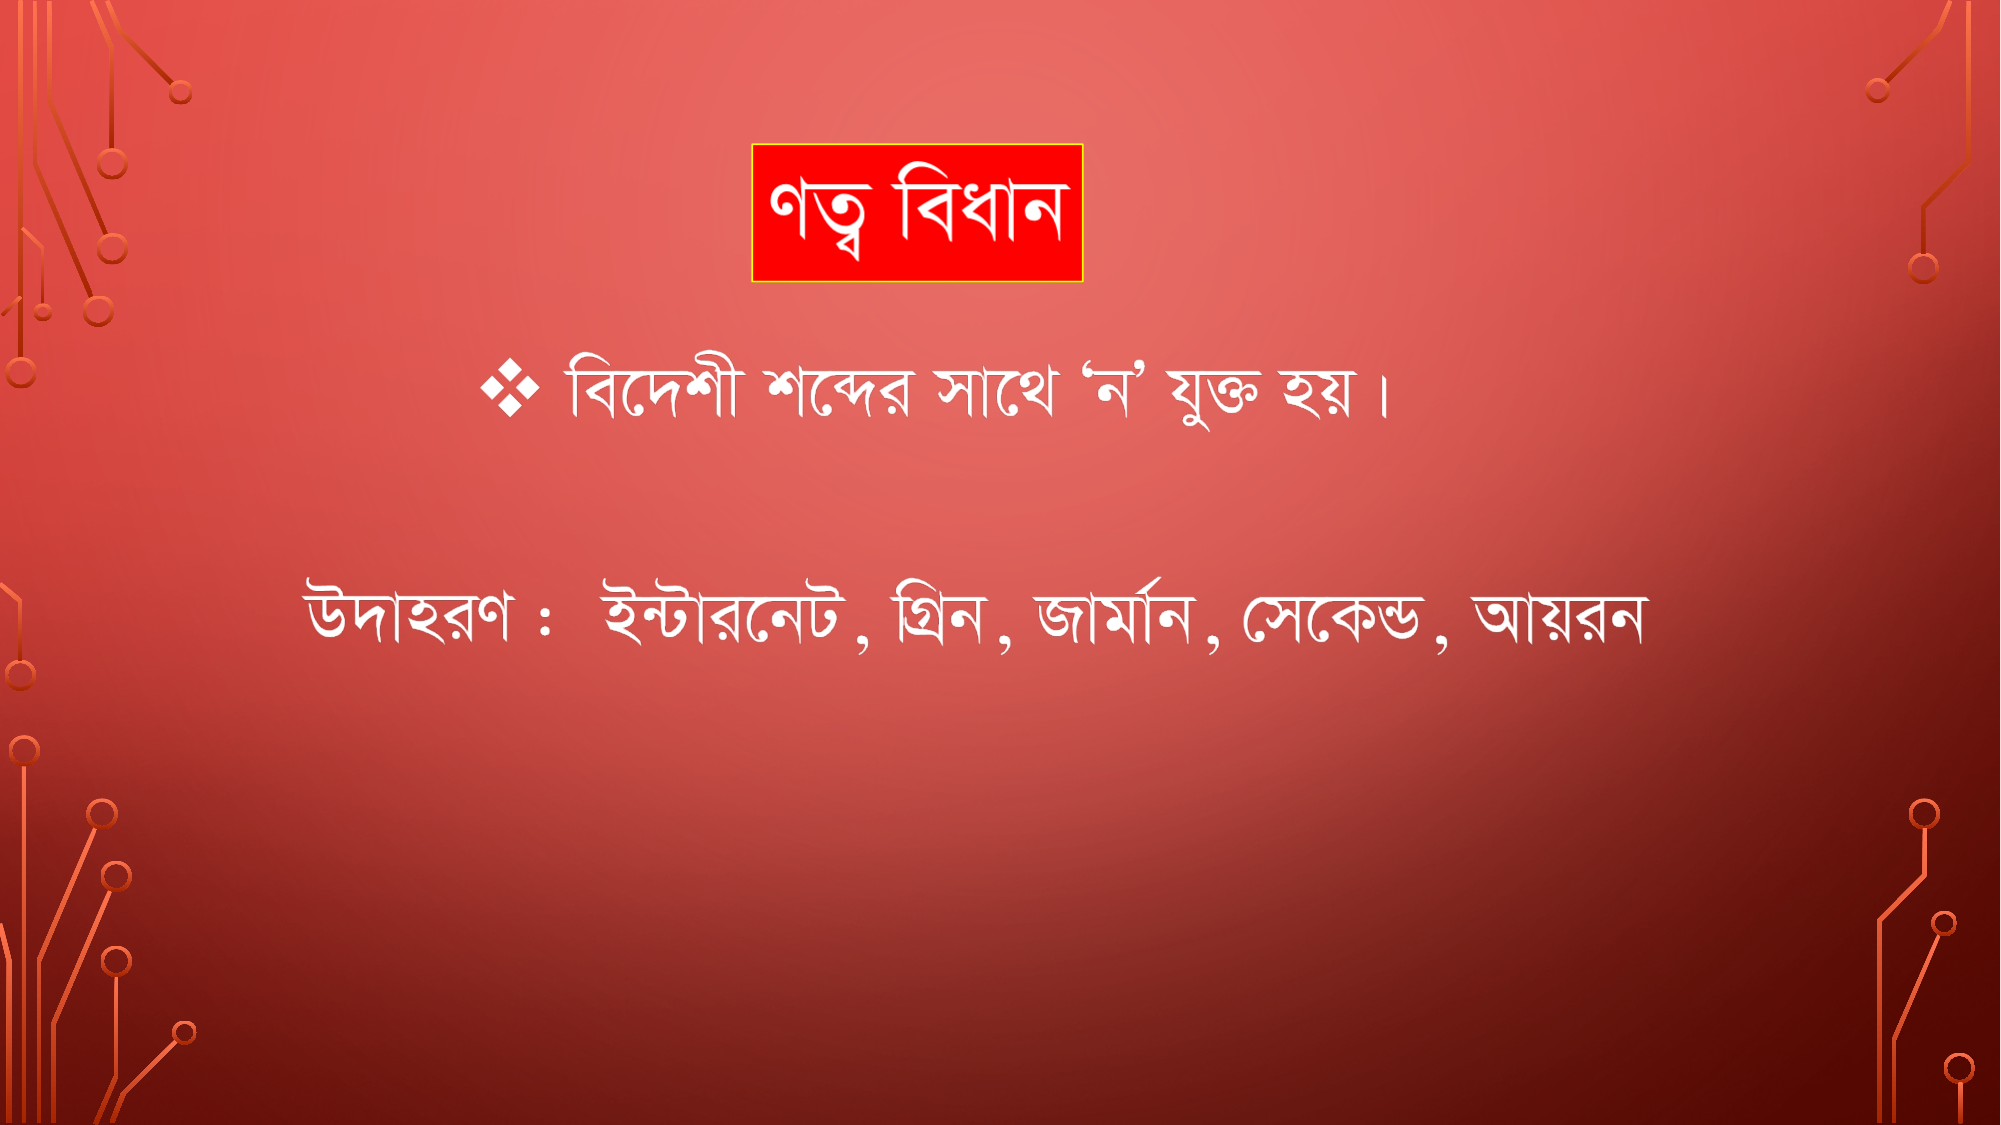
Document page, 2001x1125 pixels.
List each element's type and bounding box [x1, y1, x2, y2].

picture [425, 121, 1443, 495]
picture [253, 543, 1696, 722]
